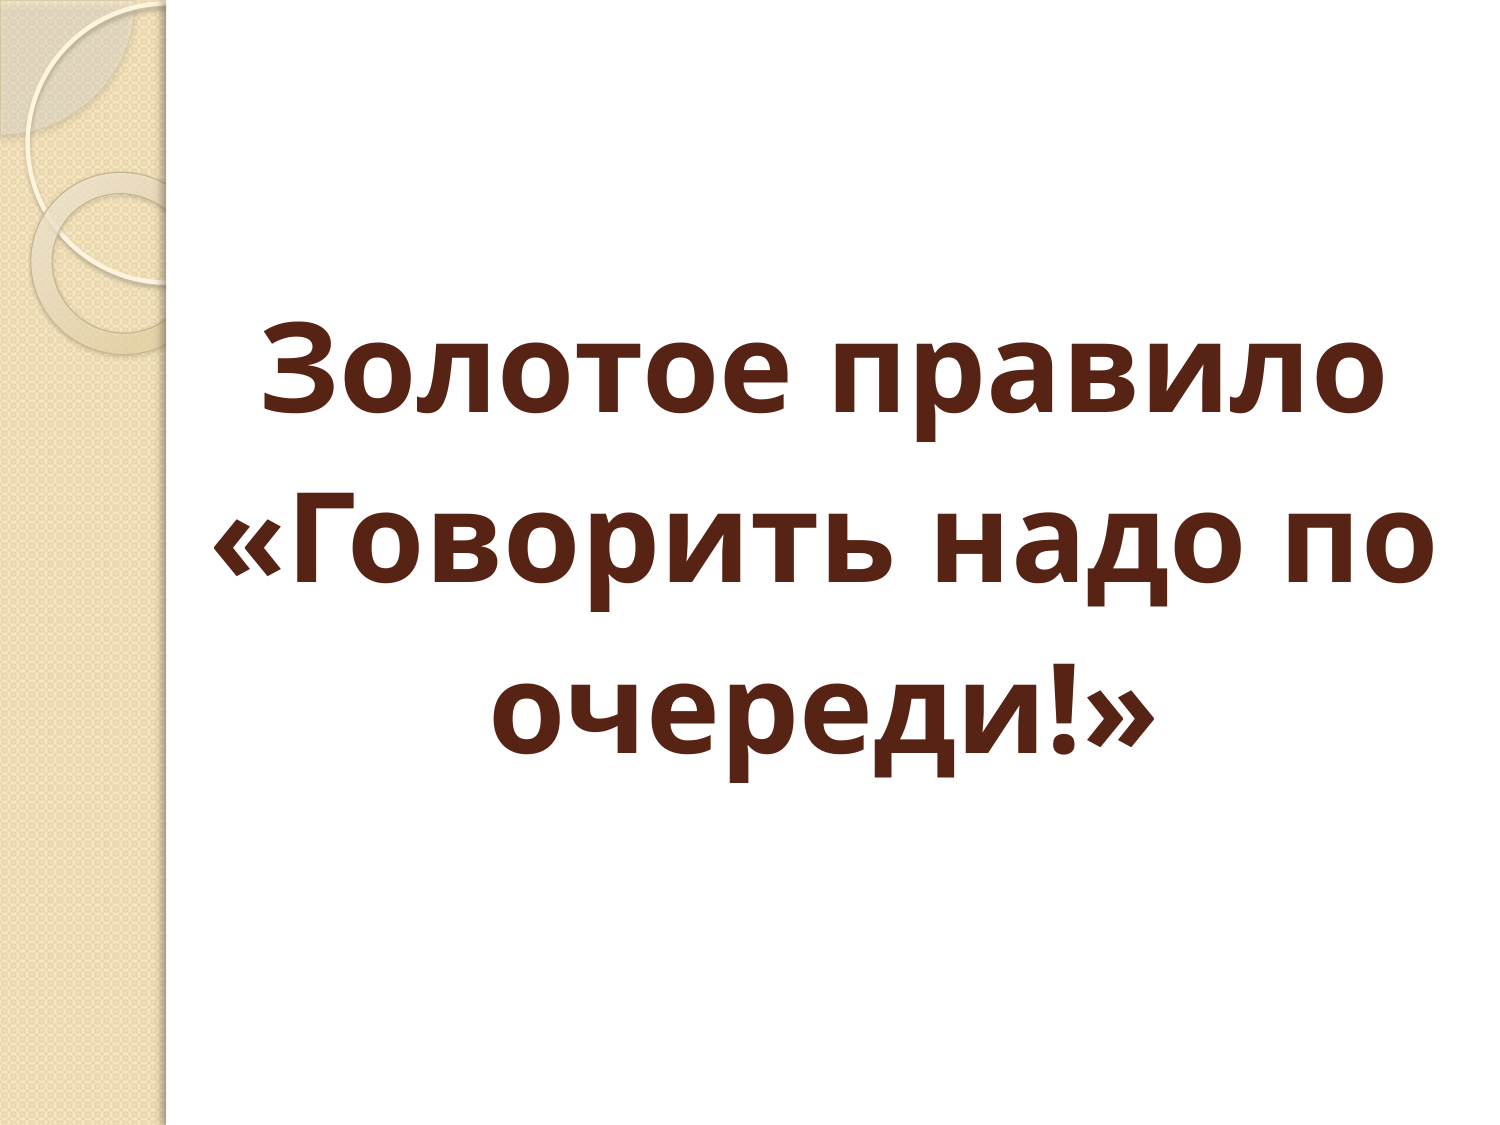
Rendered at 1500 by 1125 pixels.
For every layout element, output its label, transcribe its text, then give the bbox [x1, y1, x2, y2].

title Золотое правило «Говорить надо по очереди!» [183, 45, 1466, 1024]
